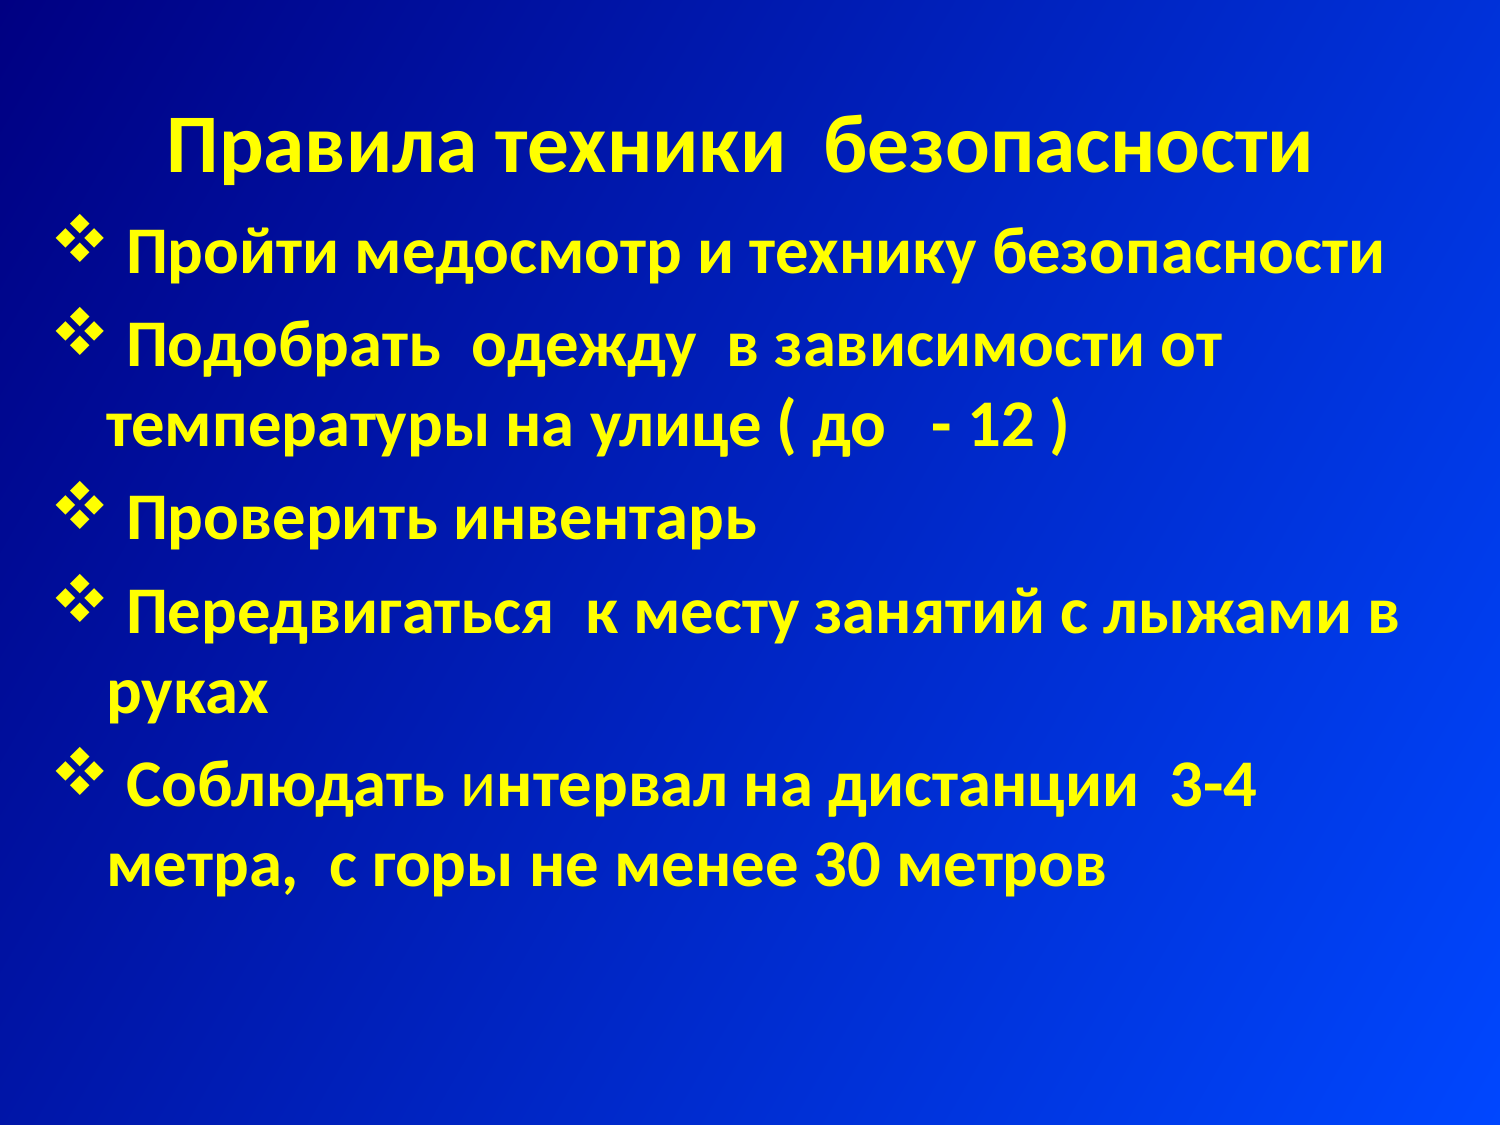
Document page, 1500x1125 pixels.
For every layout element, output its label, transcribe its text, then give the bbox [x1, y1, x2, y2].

list Пройти медосмотр и технику безопасности Подобрать одежду в зависимости от температуры на улице ( до - 12 ) Проверить инвентарь Передвигаться к месту занятий с лыжами в руках Соблюдать интервал на дистанции 3-4 метра, с горы не менее 30 метров [35, 199, 1465, 1005]
title Правила техники безопасности [75, 45, 1425, 199]
